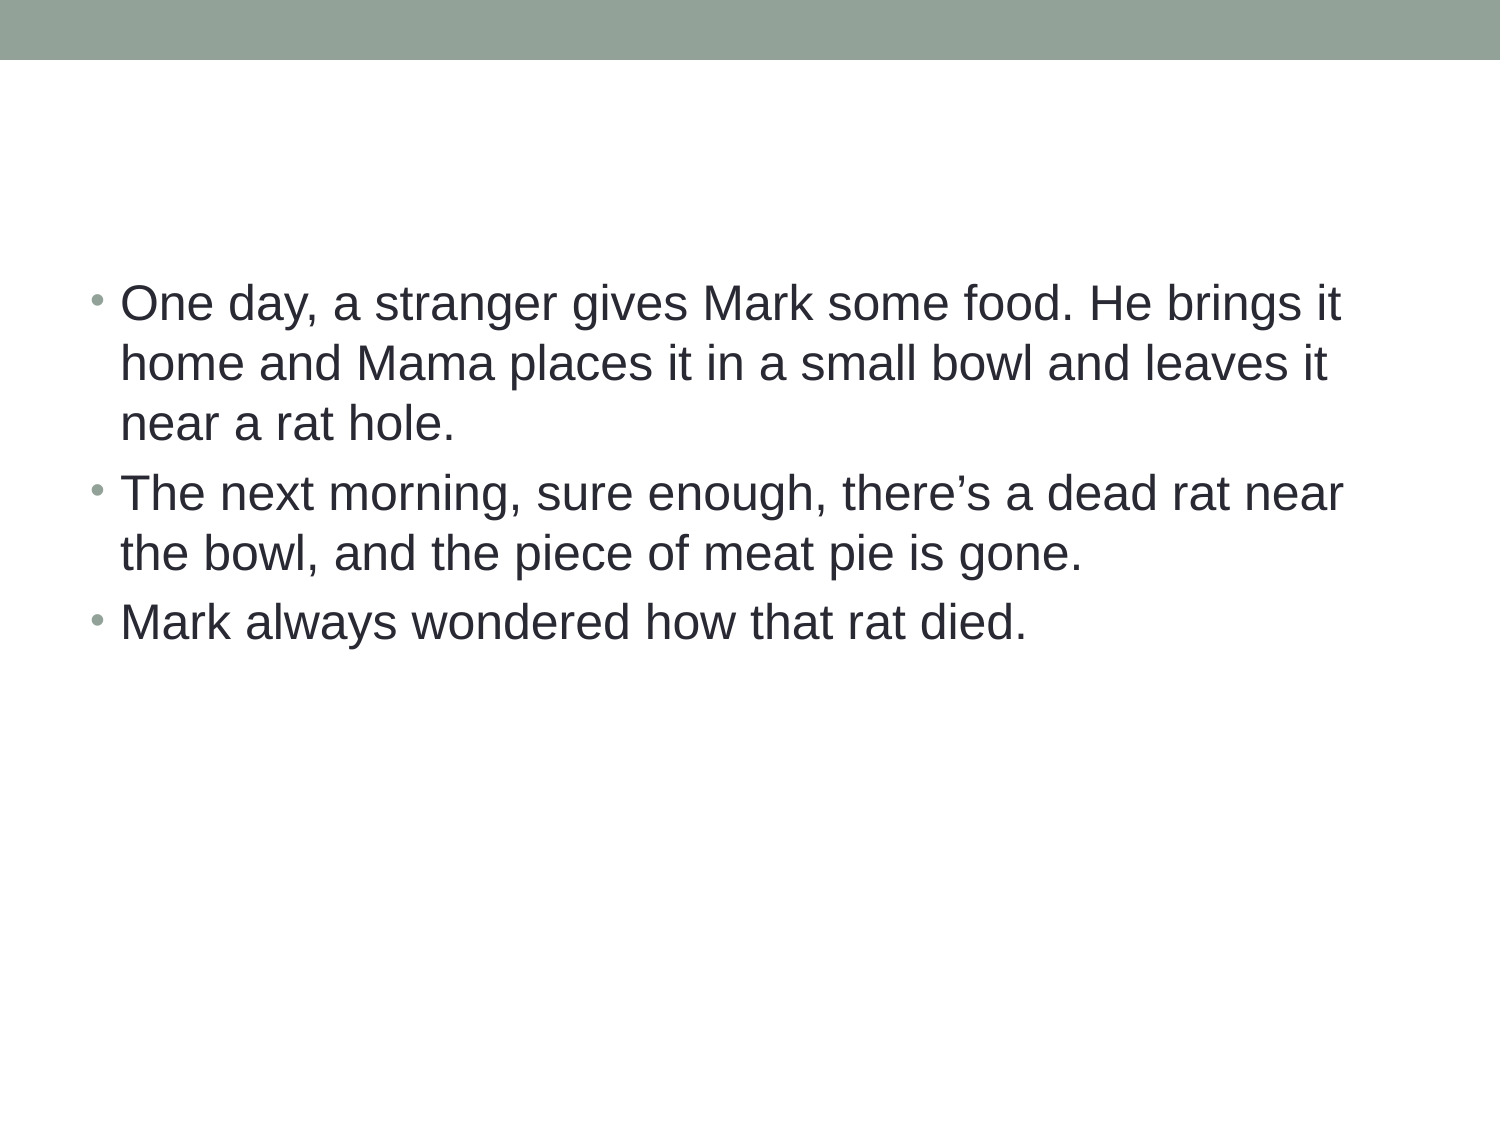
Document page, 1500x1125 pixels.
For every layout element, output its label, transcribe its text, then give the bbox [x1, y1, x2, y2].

list One day, a stranger gives Mark some food. He brings it home and Mama places it in a small bowl and leaves it near a rat hole. The next morning, sure enough, there’s a dead rat near the bowl, and the piece of meat pie is gone. Mark always wondered how that rat died. [75, 262, 1425, 1063]
